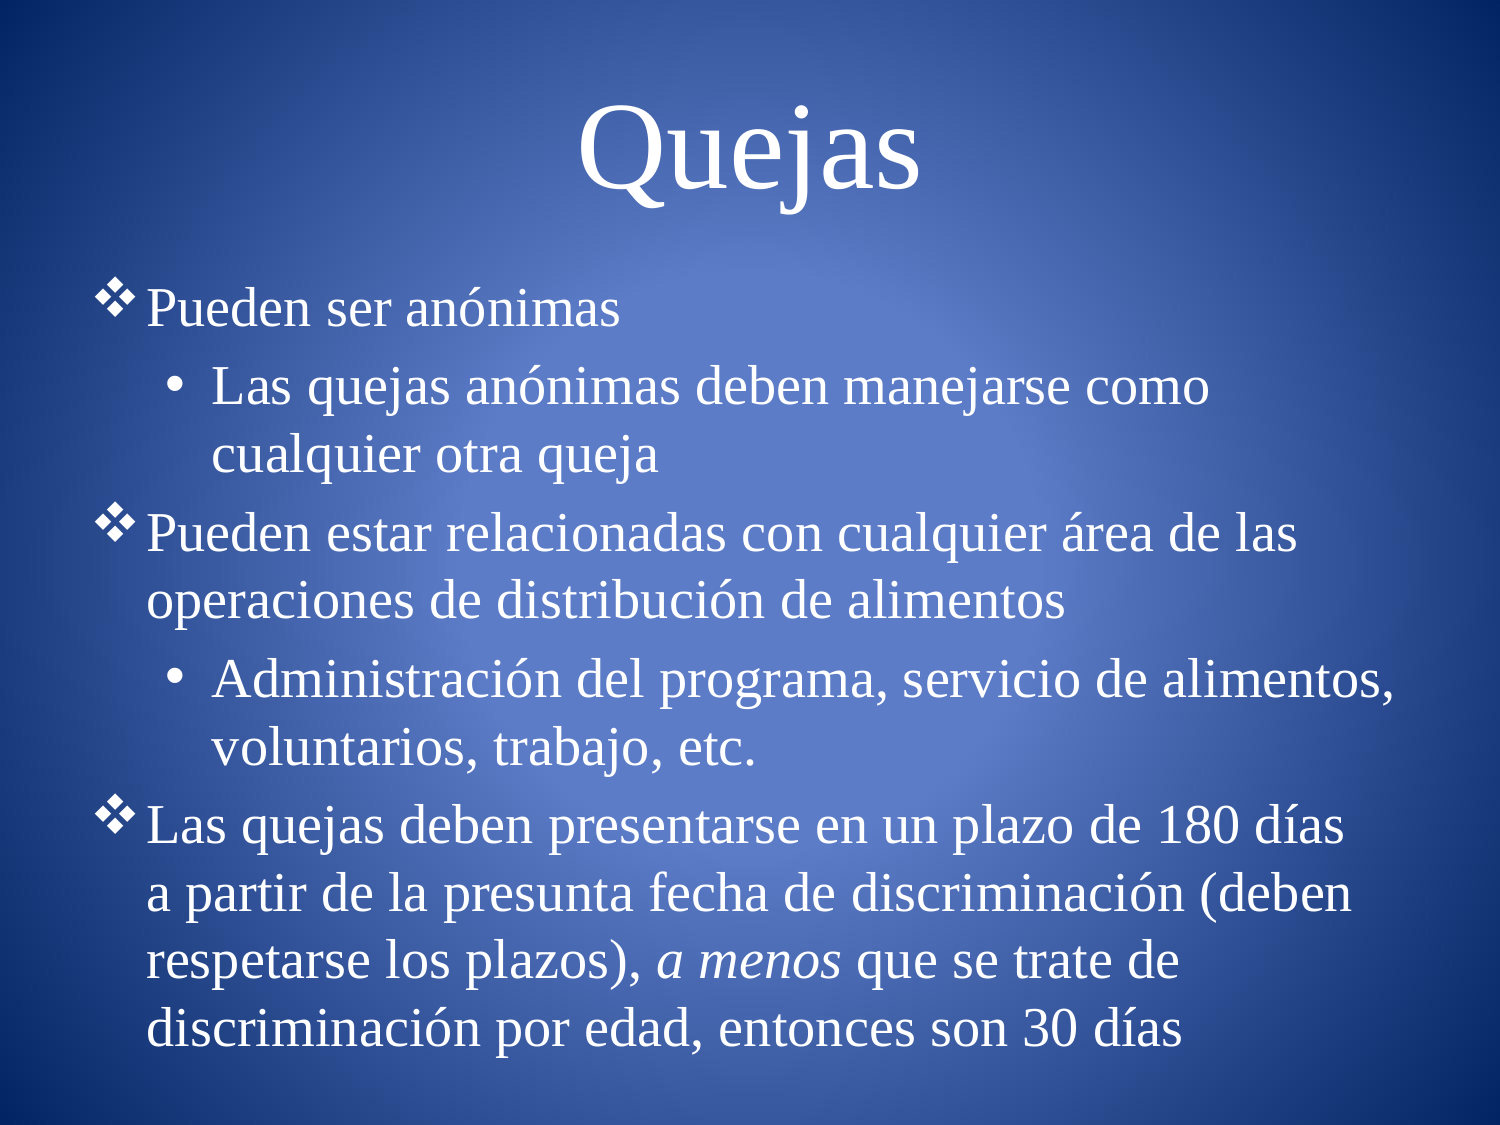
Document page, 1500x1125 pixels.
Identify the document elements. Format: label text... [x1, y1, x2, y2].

title Quejas [75, 45, 1425, 233]
picture [0, 0, 1500, 1125]
list Pueden ser anónimas Las quejas anónimas deben manejarse como cualquier otra queja Pueden estar relacionadas con cualquier área de las operaciones de distribución de alimentos Administración del programa, servicio de alimentos, voluntarios, trabajo, etc. Las quejas deben presentarse en un plazo de 180 días a partir de la presunta fecha de discriminación (deben respetarse los plazos), a menos que se trate de discriminación por edad, entonces son 30 días [75, 262, 1425, 1080]
